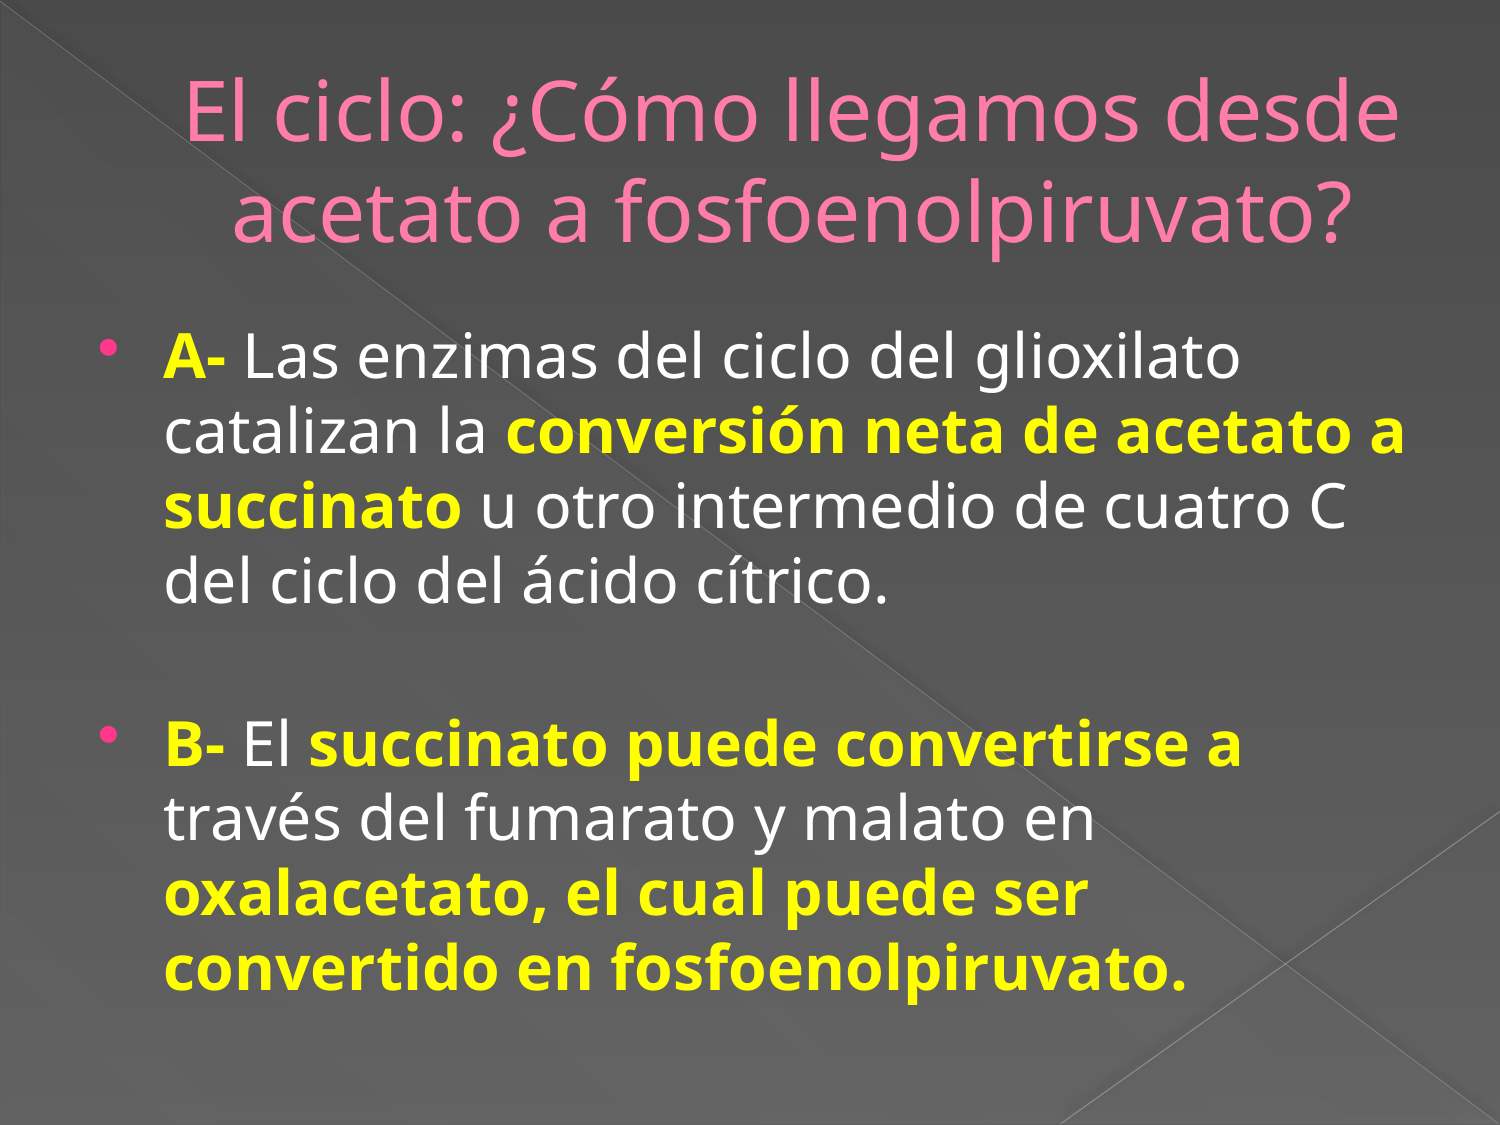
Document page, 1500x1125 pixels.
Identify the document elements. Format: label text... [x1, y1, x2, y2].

list A- Las enzimas del ciclo del glioxilato catalizan la conversión neta de acetato a succinato u otro intermedio de cuatro C del ciclo del ácido cítrico. B- El succinato puede convertirse a través del fumarato y malato en oxalacetato, el cual puede ser convertido en fosfoenolpiruvato. [75, 308, 1425, 1059]
title El ciclo: ¿Cómo llegamos desde acetato a fosfoenolpiruvato? [75, 43, 1425, 274]
